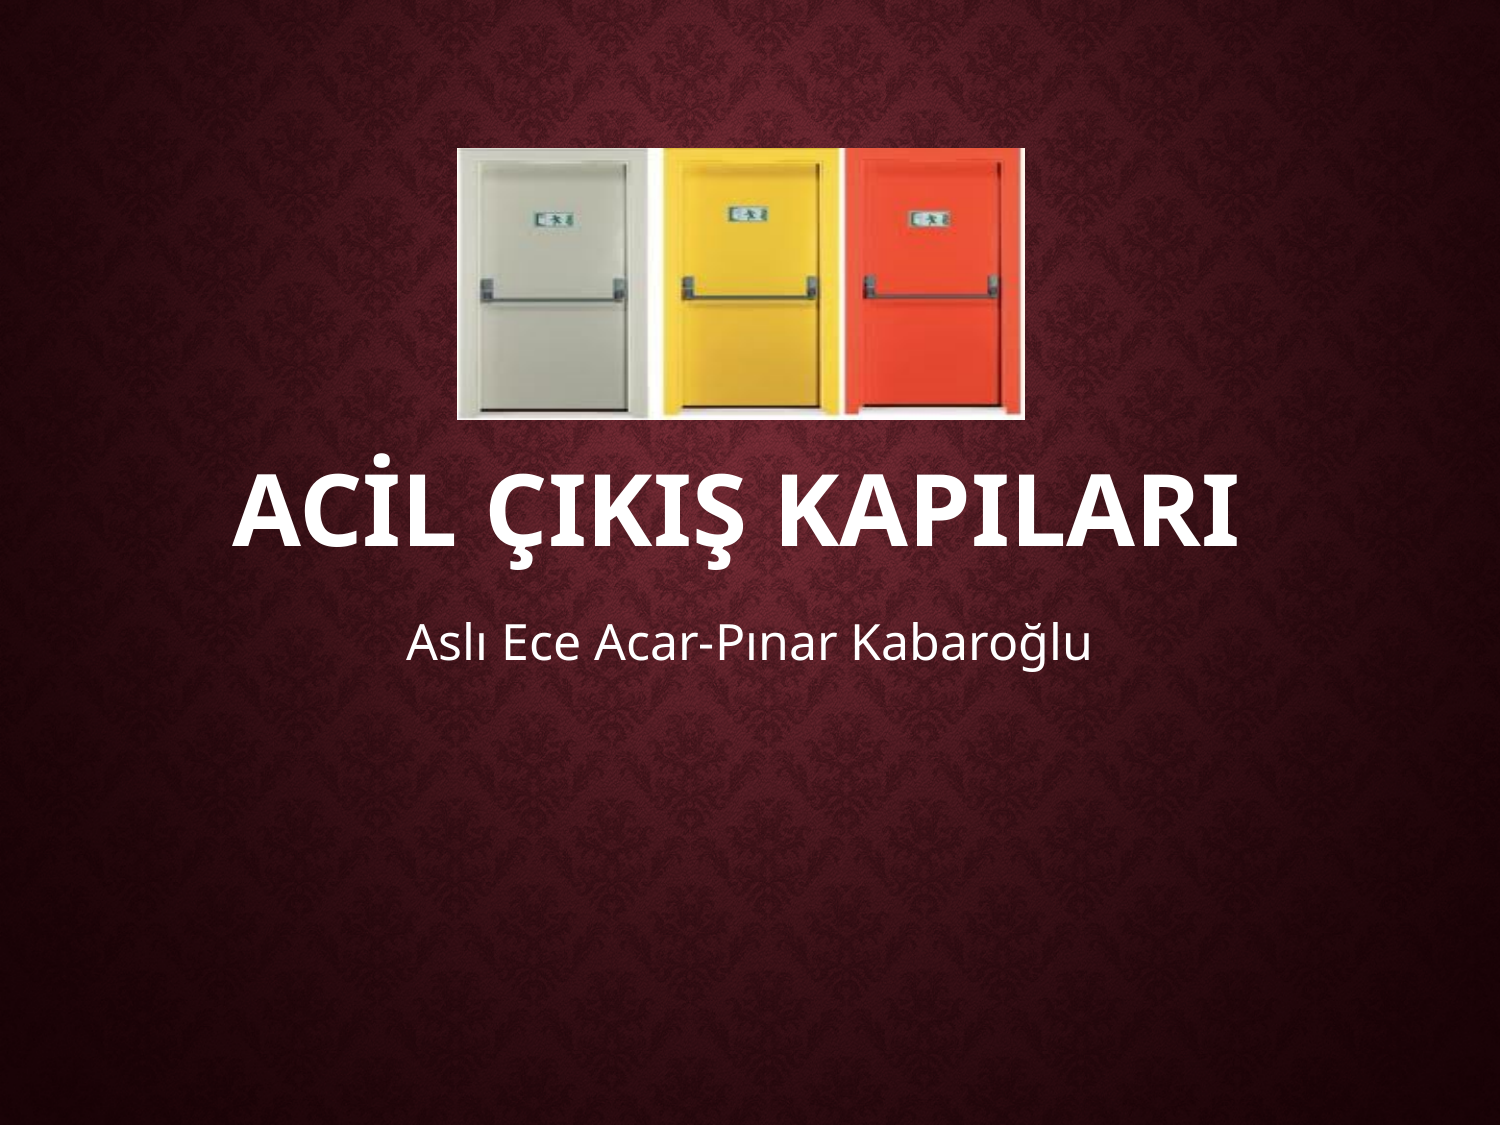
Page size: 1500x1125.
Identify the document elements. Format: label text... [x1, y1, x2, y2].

subtitle Aslı Ece Acar-Pınar Kabaroğlu [112, 590, 1388, 863]
picture [457, 148, 1026, 420]
title Acil çıkış kapıları [112, 184, 1388, 576]
